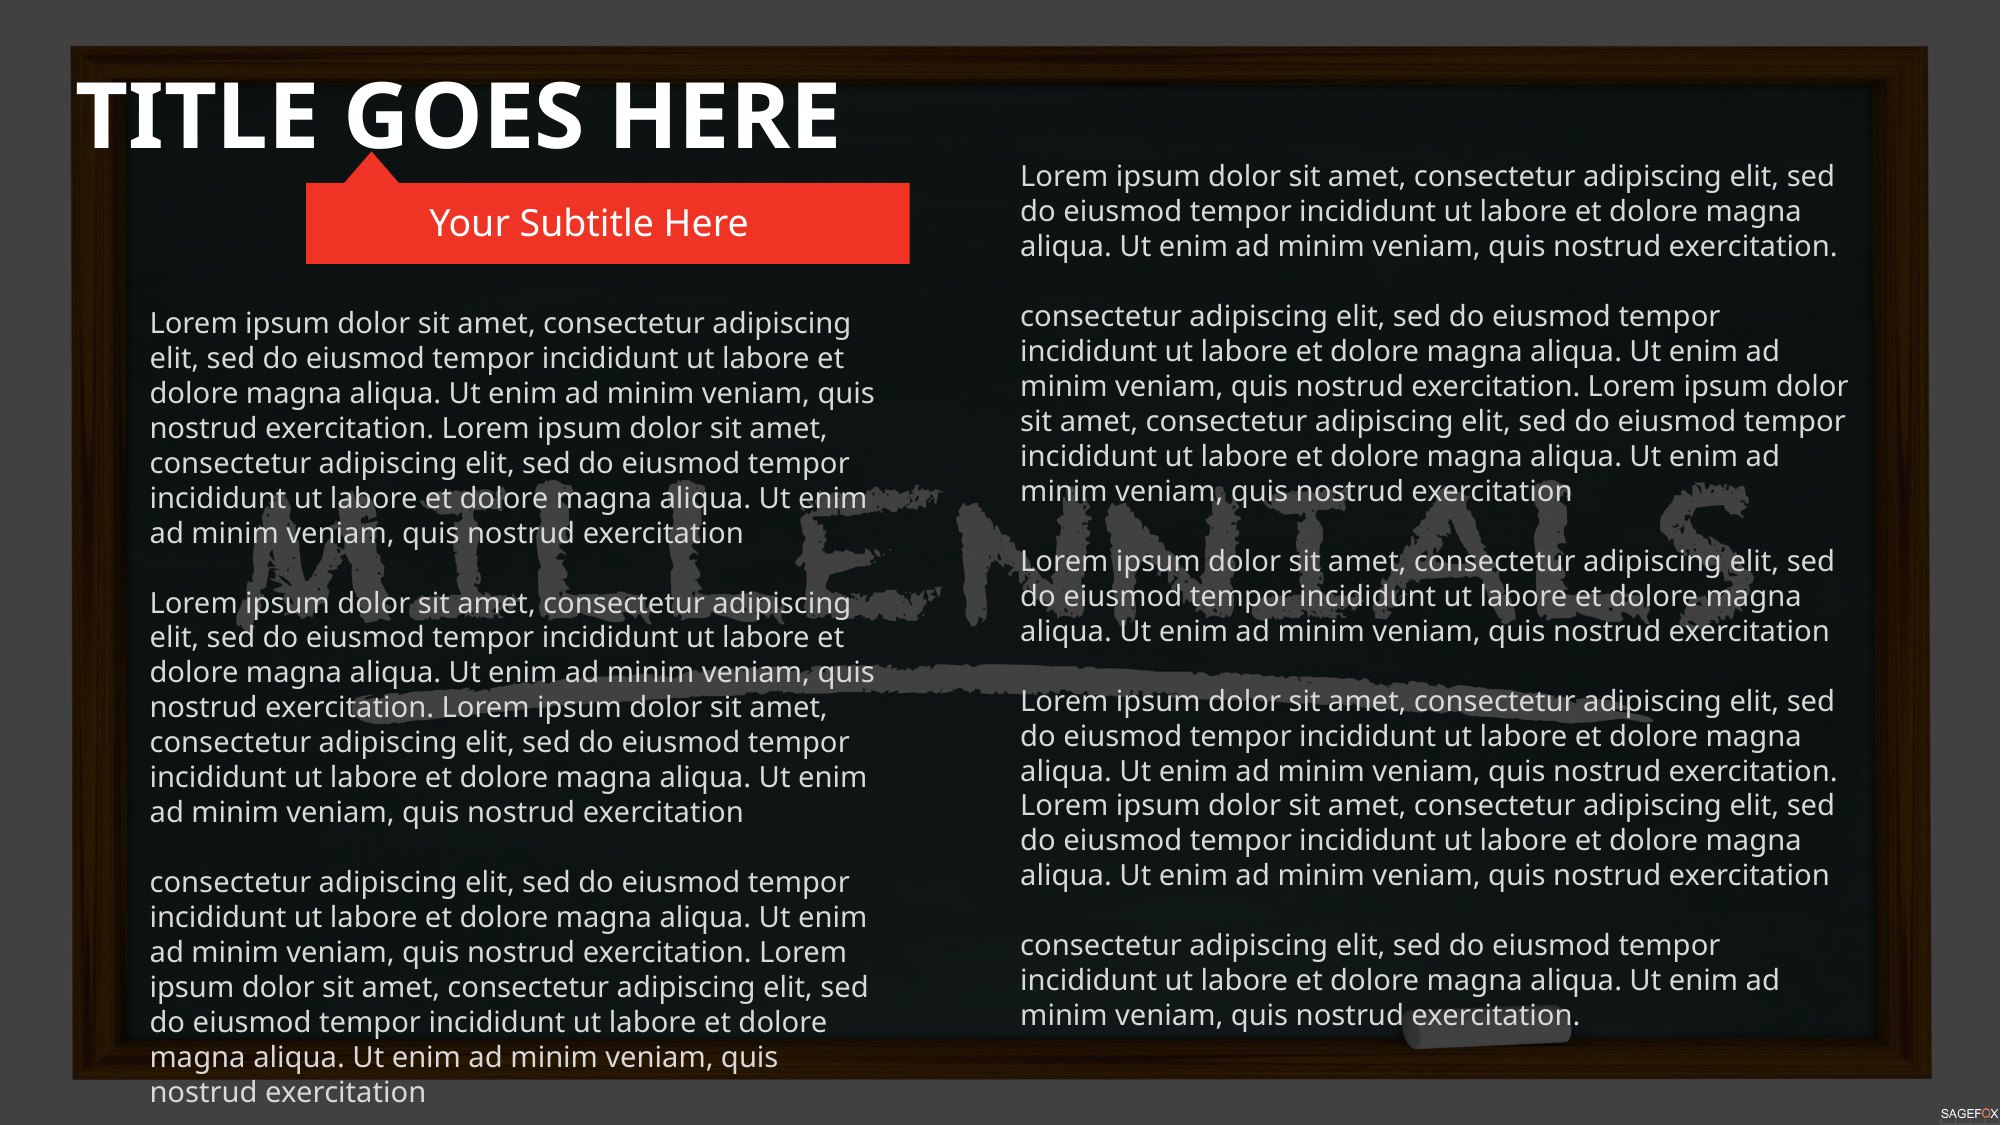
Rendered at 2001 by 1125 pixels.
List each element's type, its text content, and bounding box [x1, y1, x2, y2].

picture [0, 0, 2001, 1125]
text_box Lorem ipsum dolor sit amet, consectetur adipiscing elit, sed do eiusmod tempor incididunt ut labore et dolore magna aliqua. Ut enim ad minim veniam, quis nostrud exercitation. Lorem ipsum dolor sit amet, consectetur adipiscing elit, sed do eiusmod tempor incididunt ut labore et dolore magna aliqua. Ut enim ad minim veniam, quis nostrud exercitation Lorem ipsum dolor sit amet, consectetur adipiscing elit, sed do eiusmod tempor incididunt ut labore et dolore magna aliqua. Ut enim ad minim veniam, quis nostrud exercitation. Lorem ipsum dolor sit amet, consectetur adipiscing elit, sed do eiusmod tempor incididunt ut labore et dolore magna aliqua. Ut enim ad minim veniam, quis nostrud exercitation consectetur adipiscing elit, sed do eiusmod tempor incididunt ut labore et dolore magna aliqua. Ut enim ad minim veniam, quis nostrud exercitation. Lorem ipsum dolor sit amet, consectetur adipiscing elit, sed do eiusmod tempor incididunt ut labore et dolore magna aliqua. Ut enim ad minim veniam, quis nostrud exercitation [134, 296, 897, 1125]
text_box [306, 151, 910, 264]
text_box TITLE GOES HERE [60, 49, 965, 175]
text_box Lorem ipsum dolor sit amet, consectetur adipiscing elit, sed do eiusmod tempor incididunt ut labore et dolore magna aliqua. Ut enim ad minim veniam, quis nostrud exercitation. consectetur adipiscing elit, sed do eiusmod tempor incididunt ut labore et dolore magna aliqua. Ut enim ad minim veniam, quis nostrud exercitation. Lorem ipsum dolor sit amet, consectetur adipiscing elit, sed do eiusmod tempor incididunt ut labore et dolore magna aliqua. Ut enim ad minim veniam, quis nostrud exercitation Lorem ipsum dolor sit amet, consectetur adipiscing elit, sed do eiusmod tempor incididunt ut labore et dolore magna aliqua. Ut enim ad minim veniam, quis nostrud exercitation Lorem ipsum dolor sit amet, consectetur adipiscing elit, sed do eiusmod tempor incididunt ut labore et dolore magna aliqua. Ut enim ad minim veniam, quis nostrud exercitation. Lorem ipsum dolor sit amet, consectetur adipiscing elit, sed do eiusmod tempor incididunt ut labore et dolore magna aliqua. Ut enim ad minim veniam, quis nostrud exercitation consectetur adipiscing elit, sed do eiusmod tempor incididunt ut labore et dolore magna aliqua. Ut enim ad minim veniam, quis nostrud exercitation. [1005, 150, 1876, 1039]
